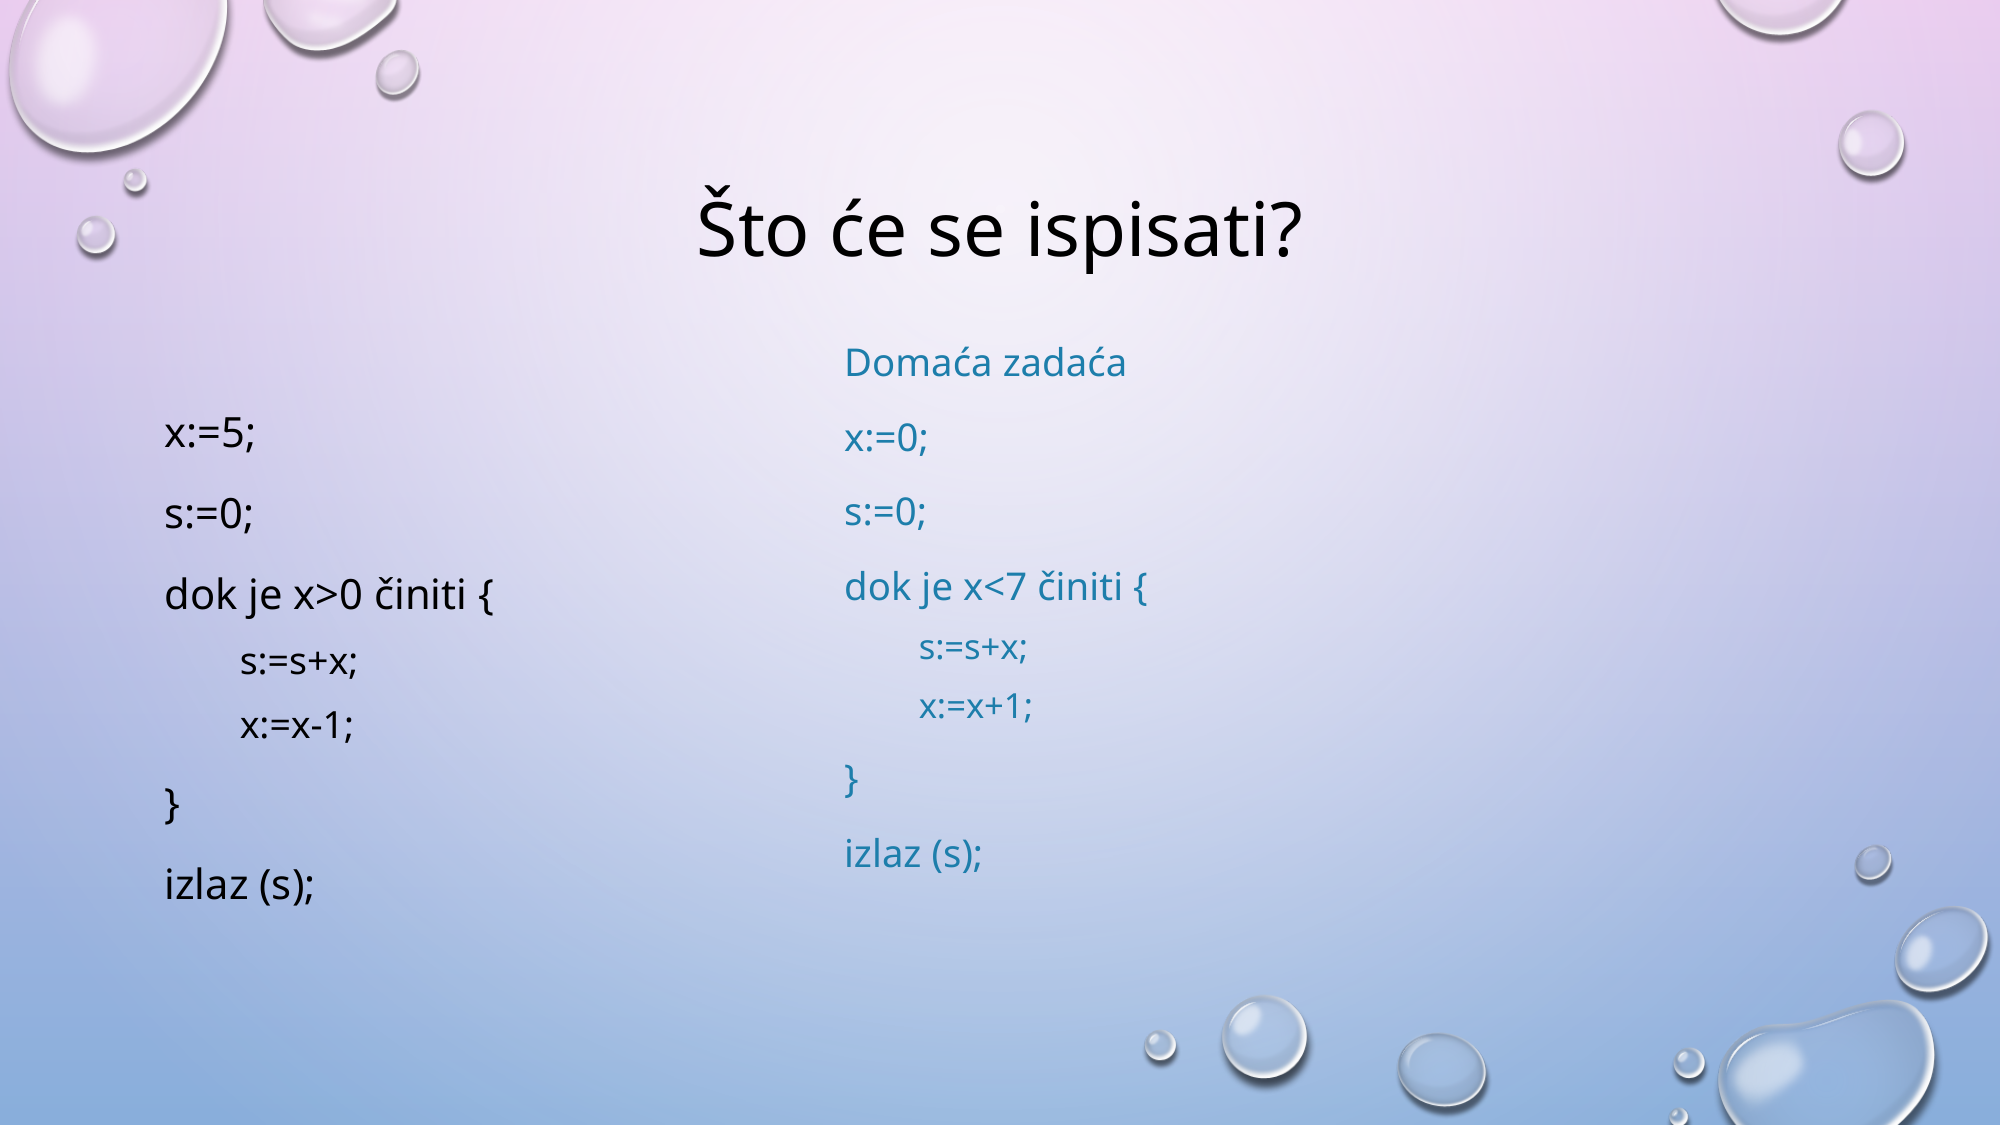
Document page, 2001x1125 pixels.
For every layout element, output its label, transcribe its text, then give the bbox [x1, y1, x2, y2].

title Što će se ispisati? [149, 101, 1851, 364]
picture [0, 0, 2000, 1125]
list x:=5; s:=0; dok je x>0 činiti { s:=s+x; x:=x-1; } izlaz (s); [149, 388, 830, 950]
text_box Domaća zadaća x:=0; s:=0; dok je x<7 činiti { s:=s+x; x:=x+1; } izlaz (s); [829, 321, 1509, 884]
